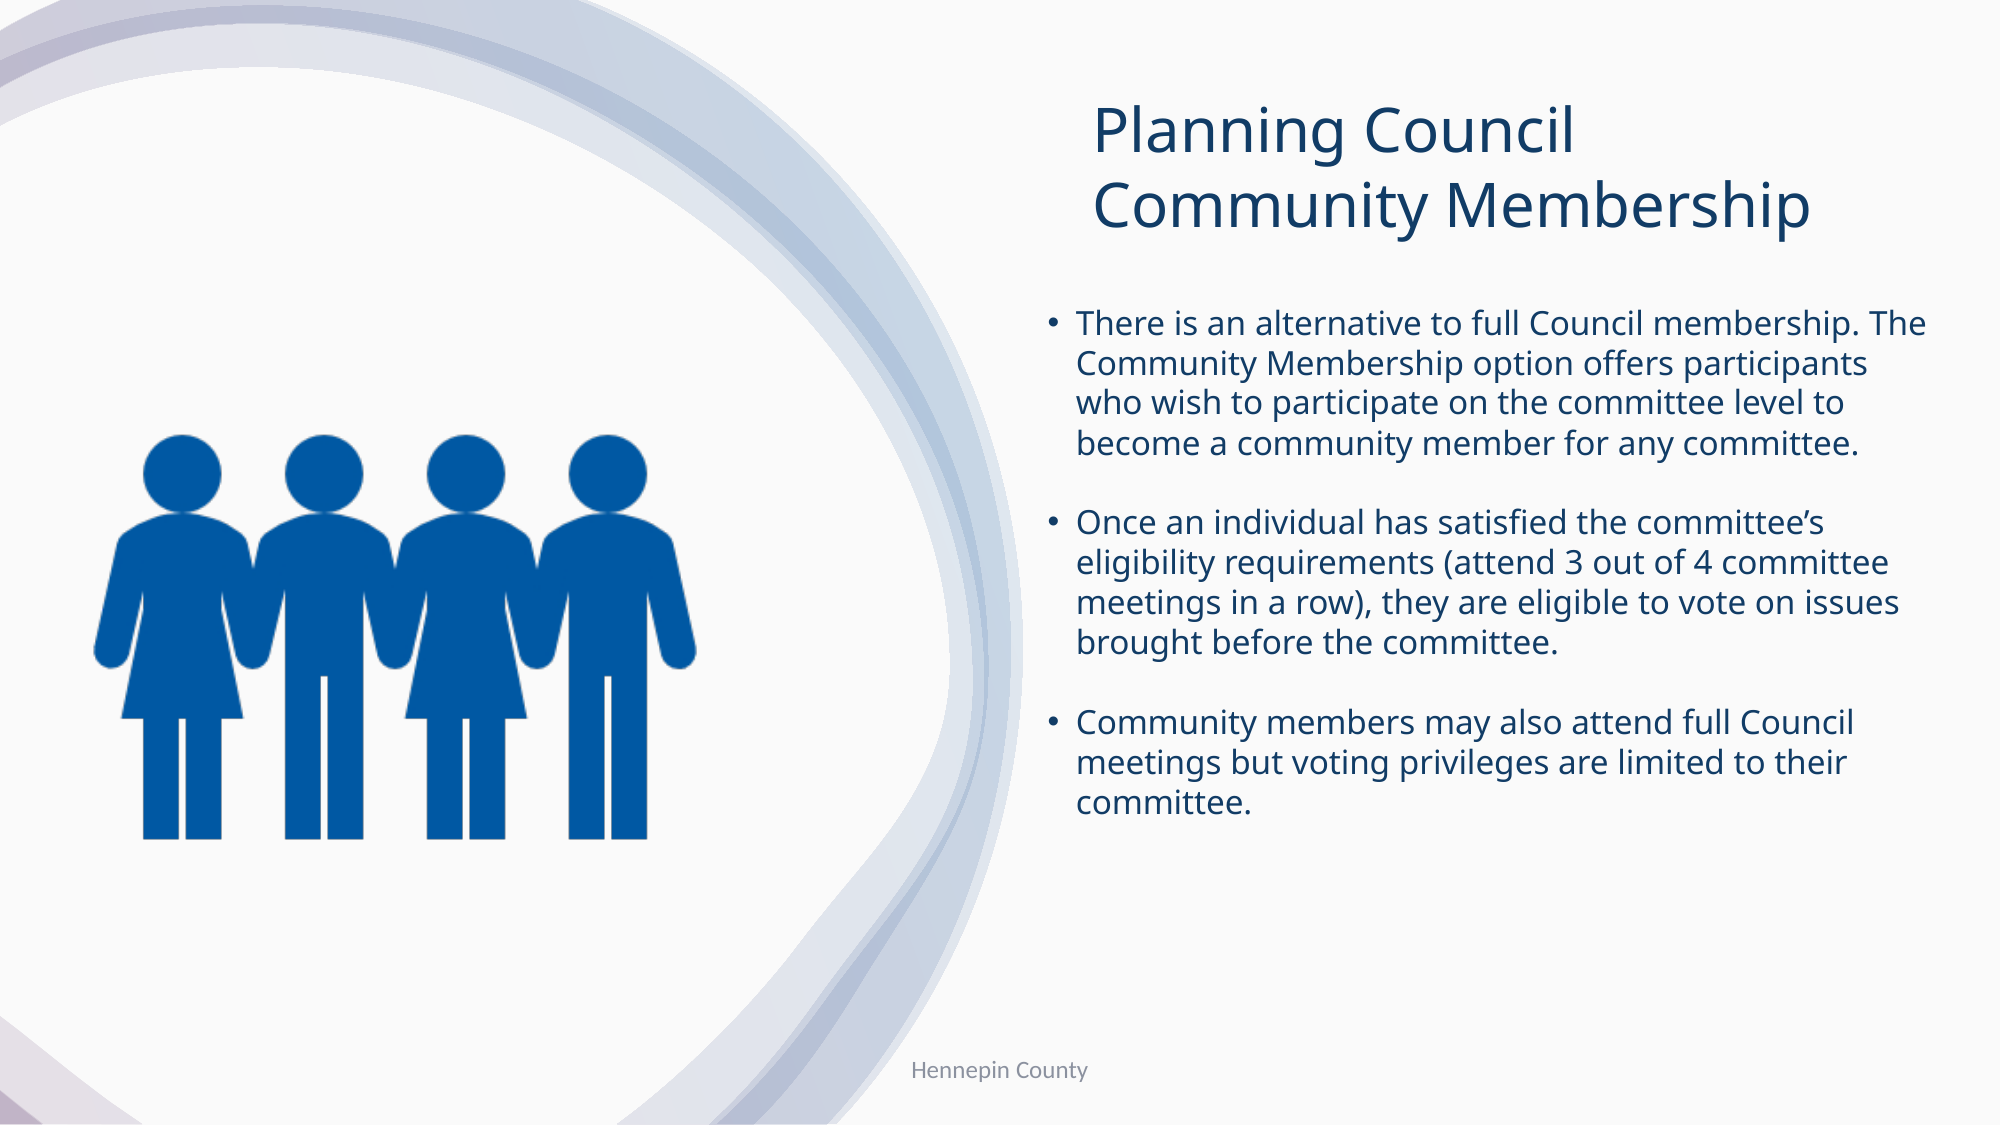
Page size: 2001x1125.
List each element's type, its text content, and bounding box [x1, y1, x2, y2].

footer Hennepin County [1023, 1042, 1338, 1103]
title Planning Council Community Membership [1077, 84, 1867, 294]
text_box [0, 0, 1023, 1125]
text_box [1023, 0, 2000, 1125]
text_box There is an alternative to full Council membership. The Community Membership option offers participants who wish to participate on the committee level to become a community member for any committee. Once an individual has satisfied the committee’s eligibility requirements (attend 3 out of 4 committee meetings in a row), they are eligible to vote on issues brought before the committee. Community members may also attend full Council meetings but voting privileges are limited to their committee. [1032, 294, 1955, 829]
